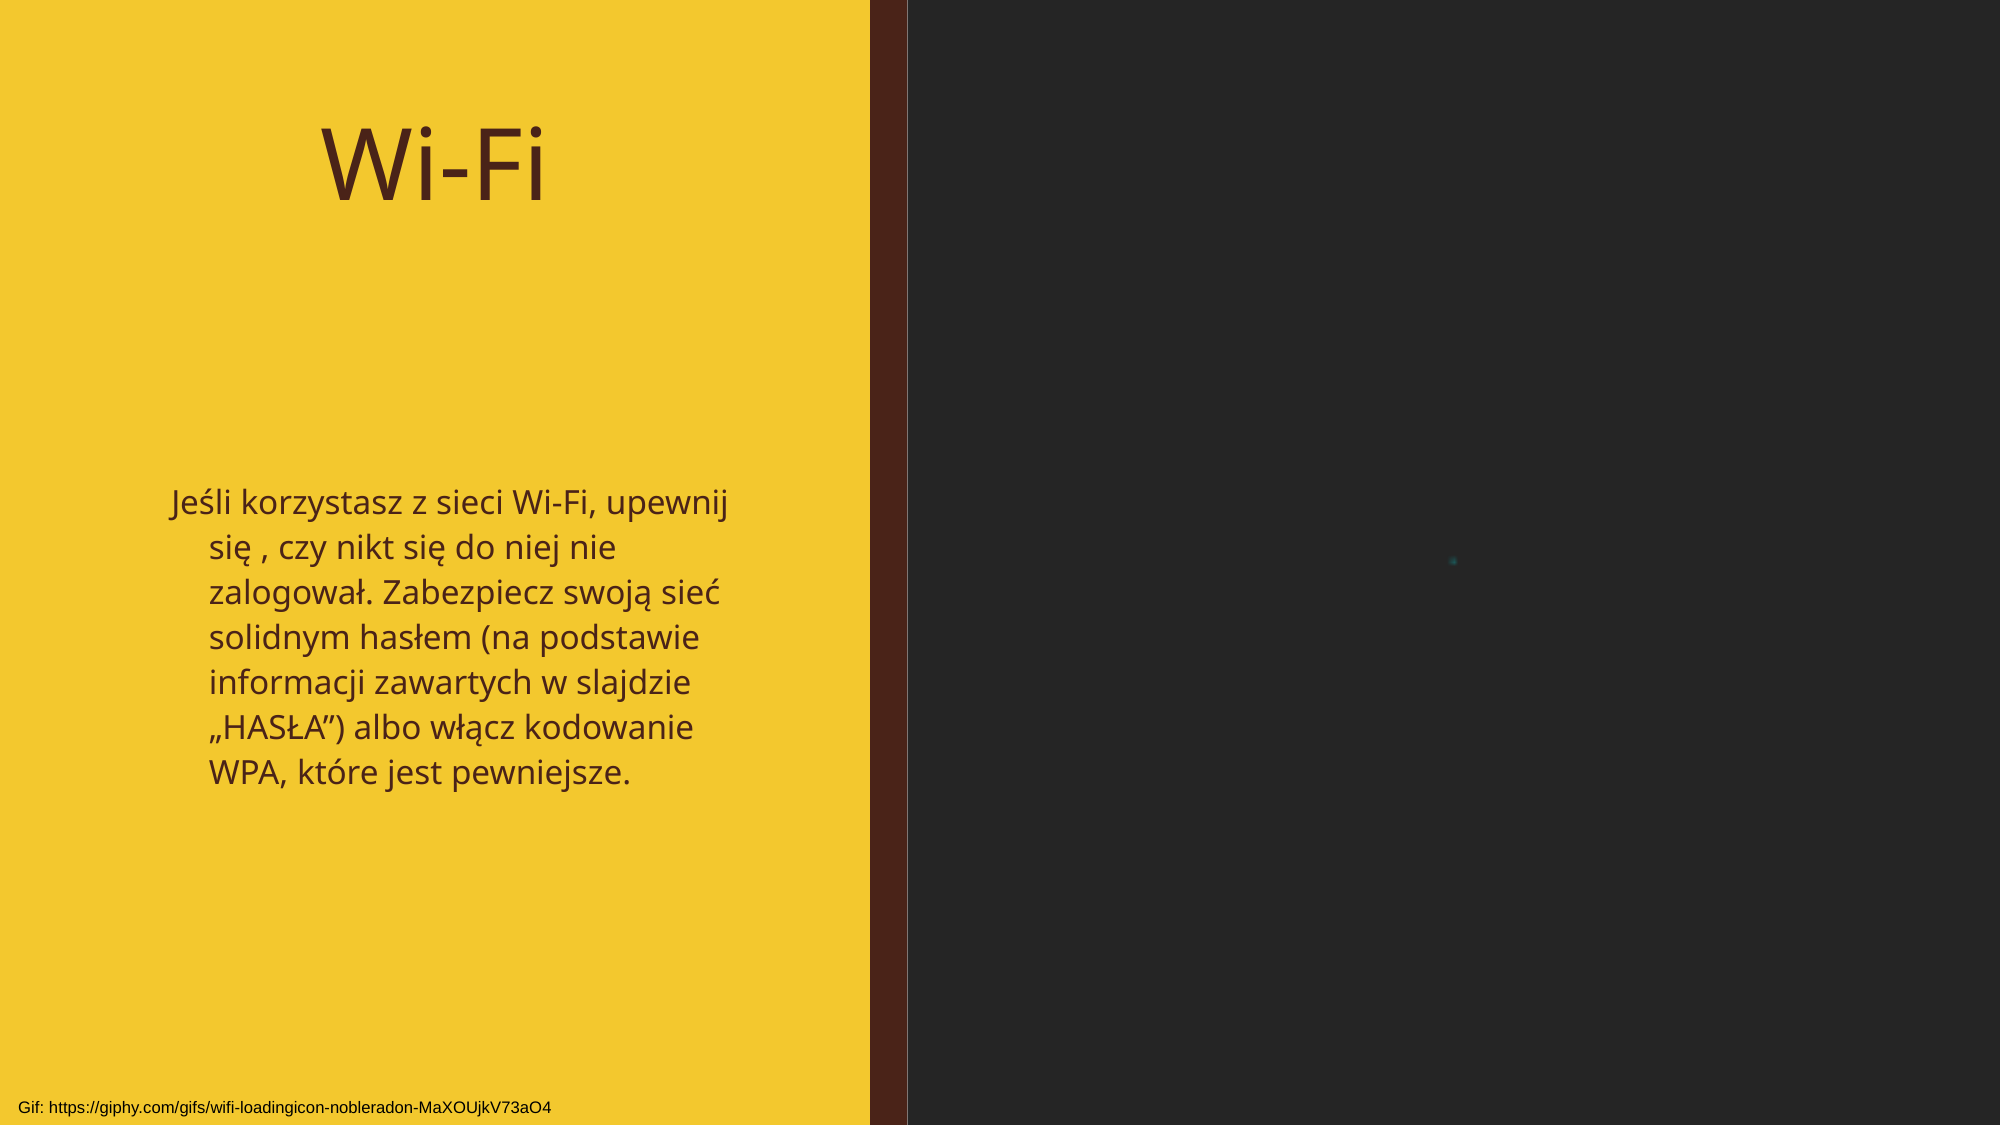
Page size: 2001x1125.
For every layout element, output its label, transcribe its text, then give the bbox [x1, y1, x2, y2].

picture [907, 0, 2000, 1125]
text_box Gif: https://giphy.com/gifs/wifi-loadingicon-nobleradon-MaXOUjkV73aO4 [3, 1089, 568, 1125]
list Jeśli korzystasz z sieci Wi-Fi, upewnij się , czy nikt się do niej nie zalogował. Zabezpiecz swoją sieć solidnym hasłem (na podstawie informacji zawartych w slajdzie „HASŁA”) albo włącz kodowanie WPA, które jest pewniejsze. [118, 468, 752, 963]
title Wi-Fi [118, 112, 752, 467]
